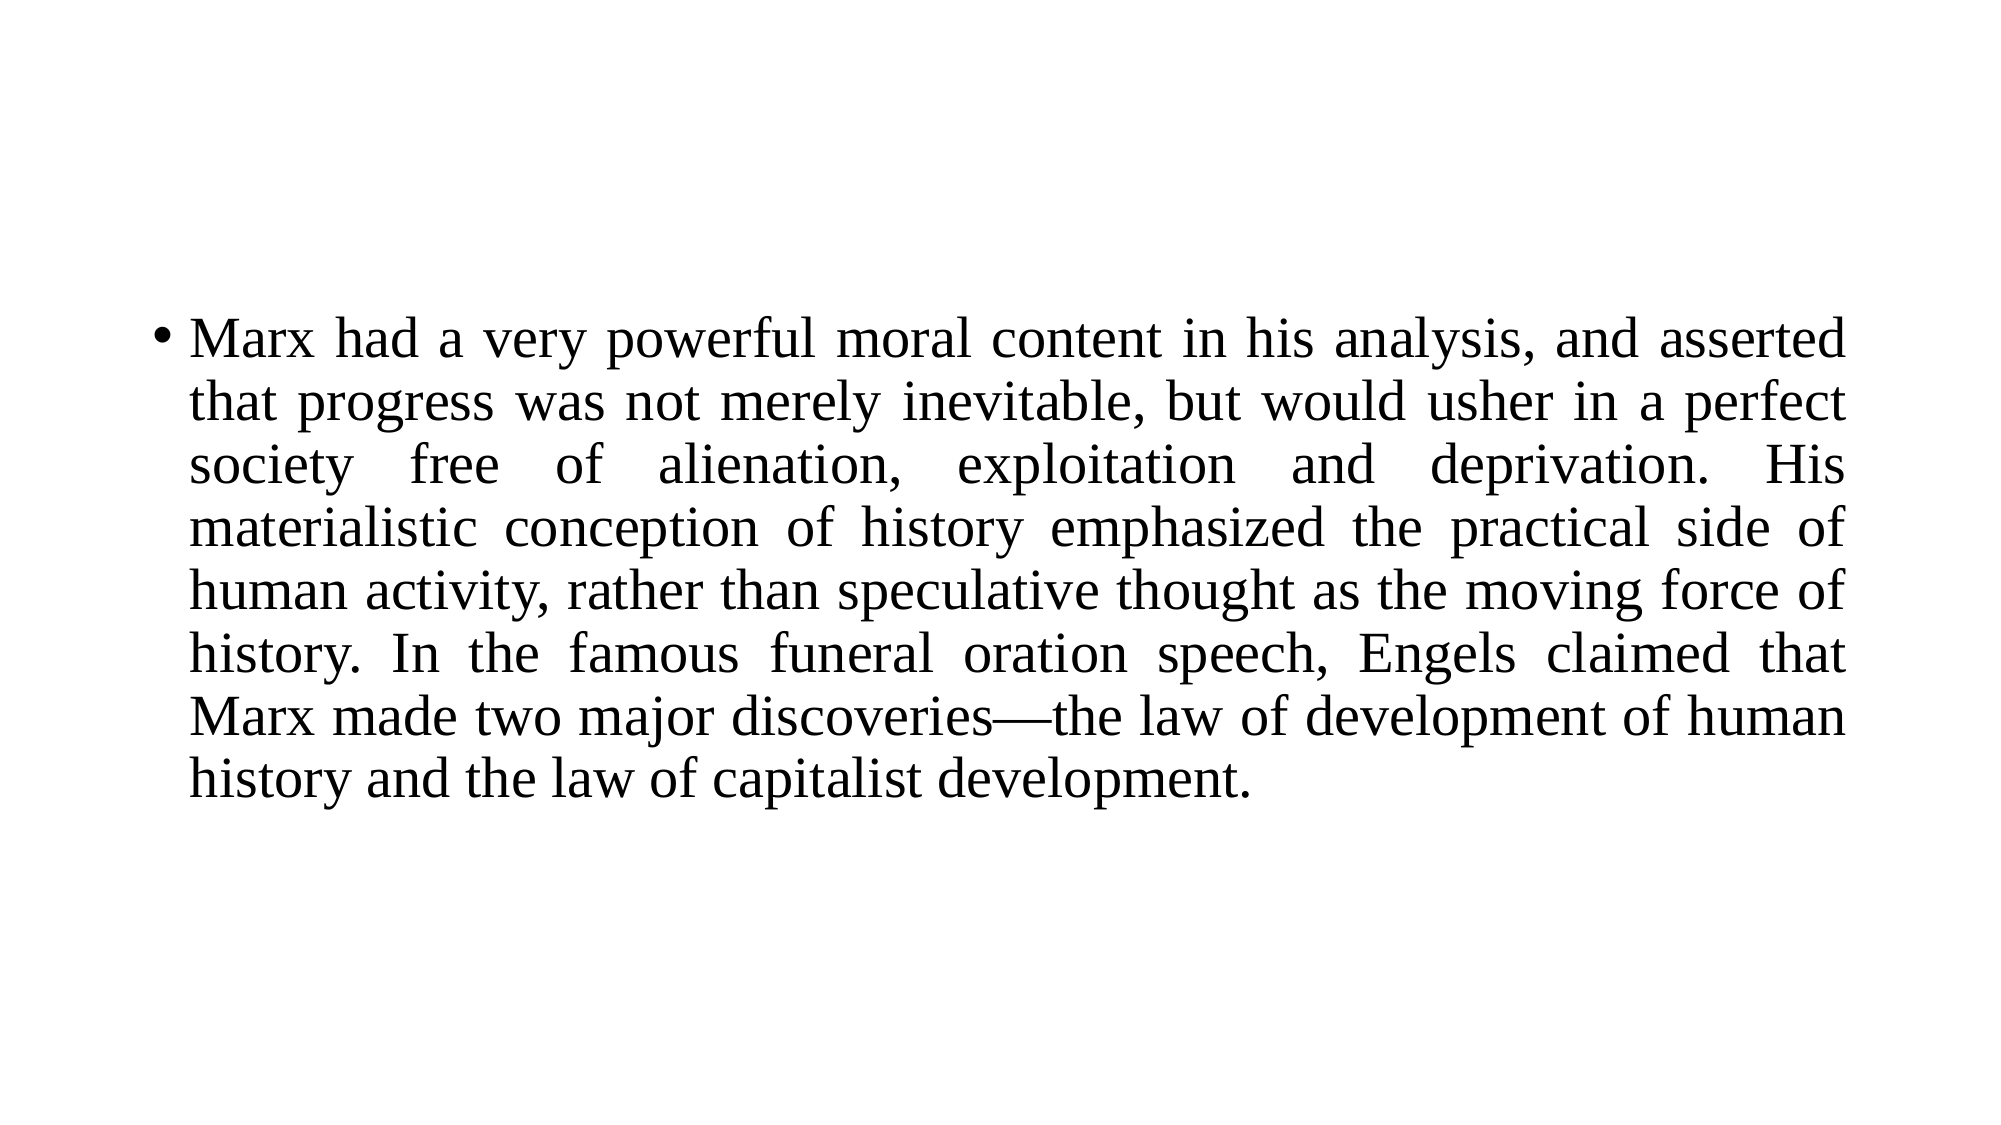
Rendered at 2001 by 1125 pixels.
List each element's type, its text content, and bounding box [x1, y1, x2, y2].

list Marx had a very powerful moral content in his analysis, and asserted that progress was not merely inevitable, but would usher in a perfect society free of alienation, exploitation and deprivation. His materialistic conception of history emphasized the practical side of human activity, rather than speculative thought as the moving force of history. In the famous funeral oration speech, Engels claimed that Marx made two major discoveries—the law of development of human history and the law of capitalist development. [137, 299, 1863, 1014]
